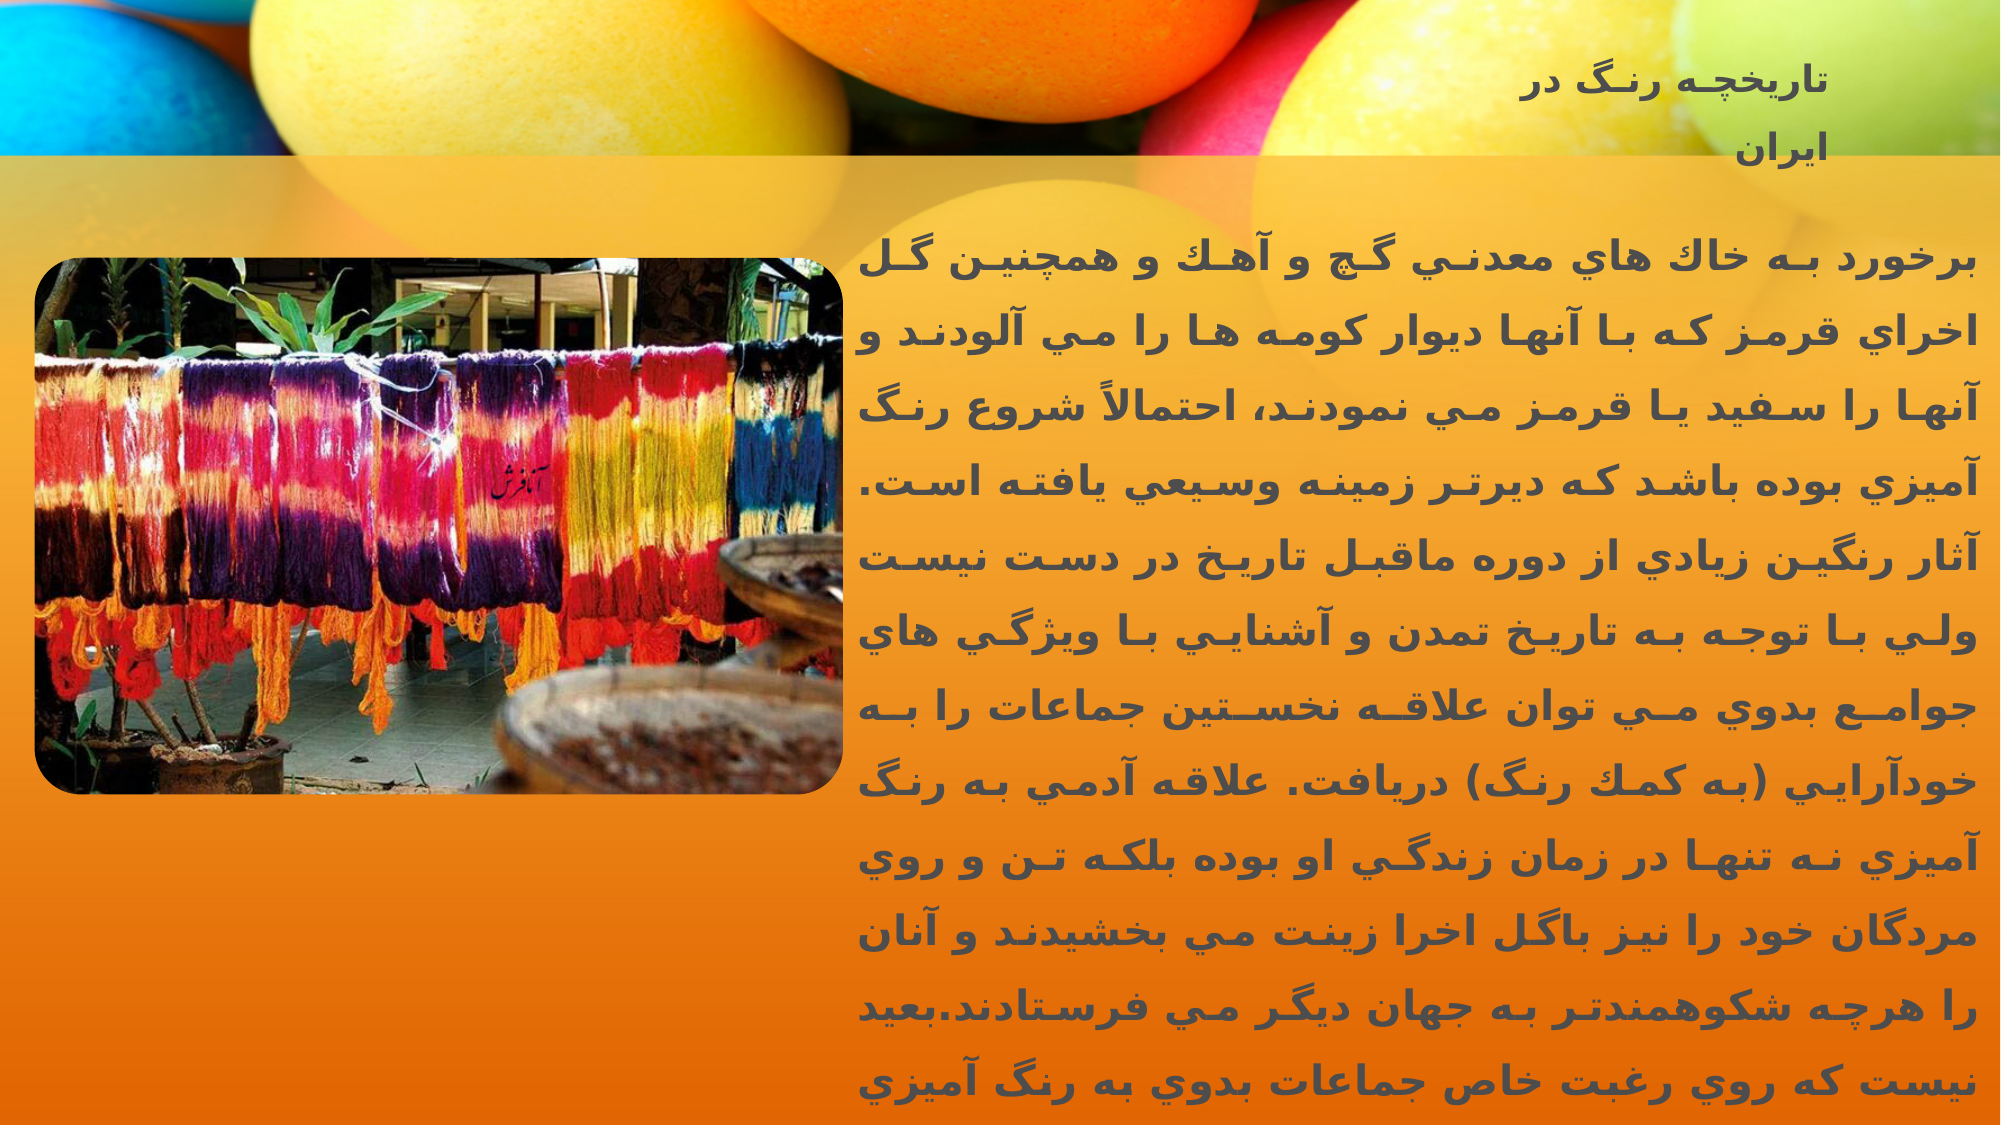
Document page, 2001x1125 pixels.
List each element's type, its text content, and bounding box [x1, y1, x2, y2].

text_box تاریخچه رنگ در ایران [1506, 25, 1845, 175]
text_box برخورد به خاك هاي معدني گچ و آهك و همچنين گل اخراي قرمز كه با آنها ديوار كومه ها را مي آلودند و آنها را سفيد يا قرمز مي نمودند، احتمالاً شروع رنگ آميزي بوده باشد كه ديرتر زمينه وسيعي يافته است. آثار رنگين زيادي از دوره ماقبل تاريخ در دست نيست ولي با توجه به تاريخ تمدن و آشنايي با ويژگي هاي جوامع بدوي مي توان علاقه نخستين جماعات را به خودآرايي (به كمك رنگ) دريافت. علاقه آدمي به رنگ آميزي نه تنها در زمان زندگي او بوده بلكه تن و روي مردگان خود را نيز باگل اخرا زينت مي بخشيدند و آنان را هرچه شكوهمندتر به جهان ديگر مي فرستادند.بعيد نيست كه روي رغبت خاص جماعات بدوي به رنگ آميزي لوازم زندگاني و همچنين خودآرايي به وسيله رنگ كه جنبه خوشايندي و تشريفاتي و ابراز تشخص داشته يك قسمت عمده كوشش آنان، در راه به دست آوردن مواد رنگين صرف شده باشد. [842, 196, 1995, 1125]
picture [174, 95, 183, 103]
picture [0, 0, 2001, 1125]
